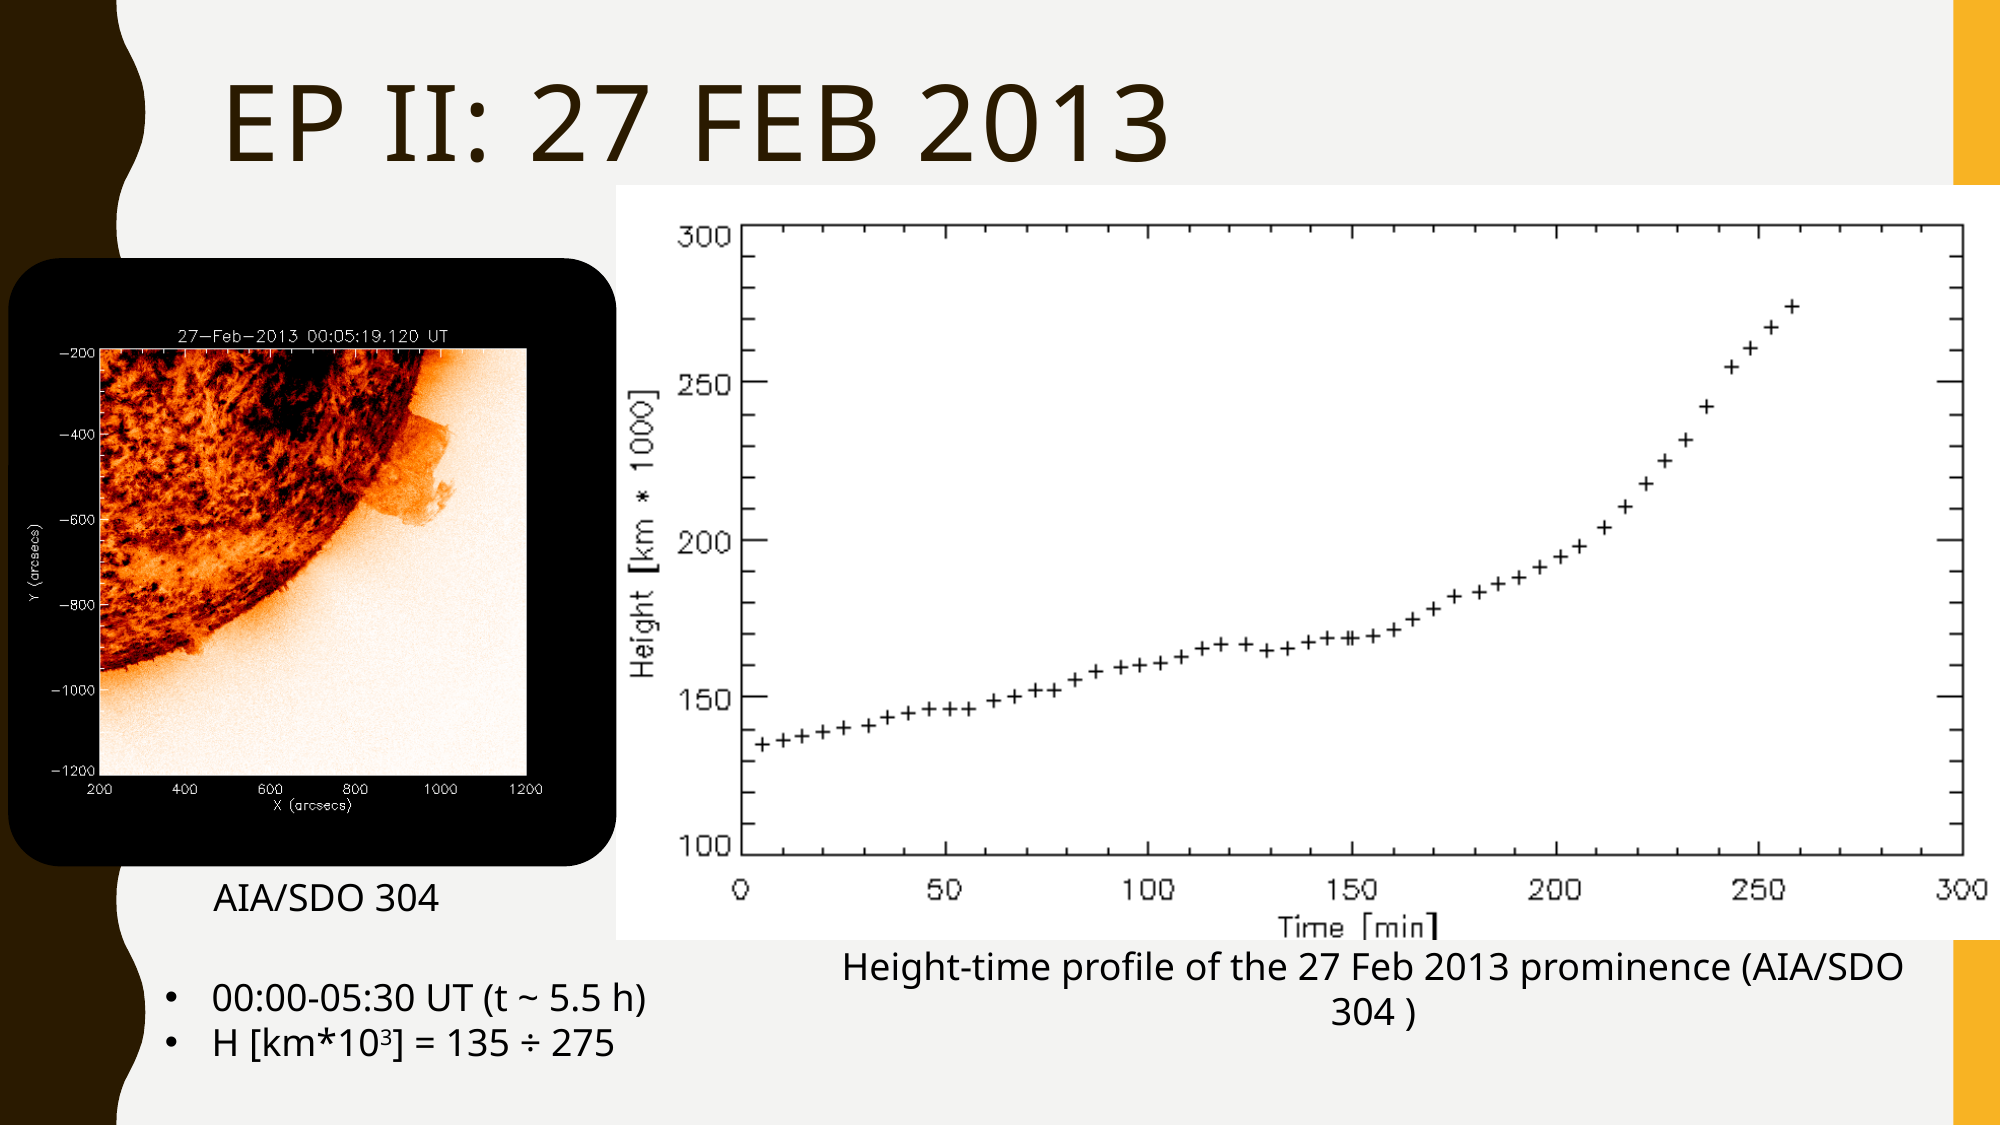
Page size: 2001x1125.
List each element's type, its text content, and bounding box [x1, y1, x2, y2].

title EP II: 27 FEB 2013 [205, 62, 1875, 258]
picture [8, 185, 2000, 940]
text_box 00:00-05:30 UT (t ~ 5.5 h) H [km*103] = 135 ÷ 275 [149, 966, 678, 1072]
